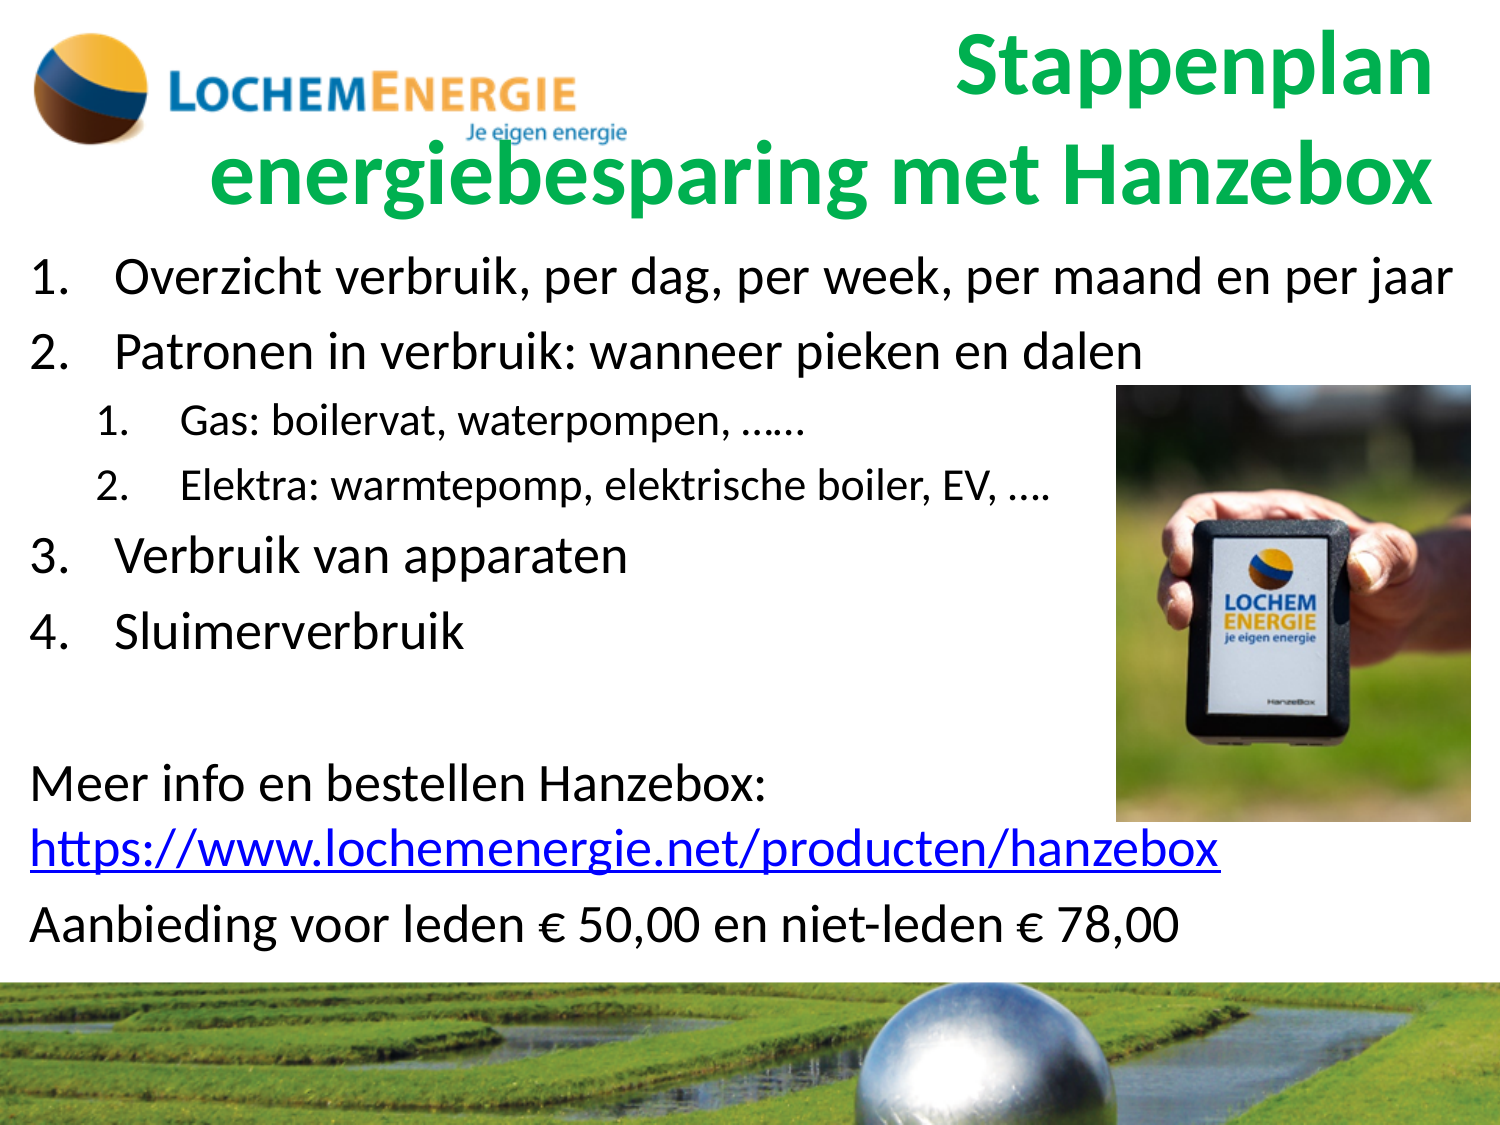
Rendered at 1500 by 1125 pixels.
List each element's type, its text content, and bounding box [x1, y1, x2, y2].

picture [0, 0, 1500, 1125]
title Stappenplan energiebesparing met Hanzebox [100, 19, 1451, 207]
list Overzicht verbruik, per dag, per week, per maand en per jaar Patronen in verbruik: wanneer pieken en dalen Gas: boilervat, waterpompen, …… Elektra: warmtepomp, elektrische boiler, EV, …. Verbruik van apparaten Sluimerverbruik Meer info en bestellen Hanzebox: https://www.lochemenergie.net/producten/hanzebox Aanbieding voor leden € 50,00 en niet-leden € 78,00 [14, 232, 1486, 975]
